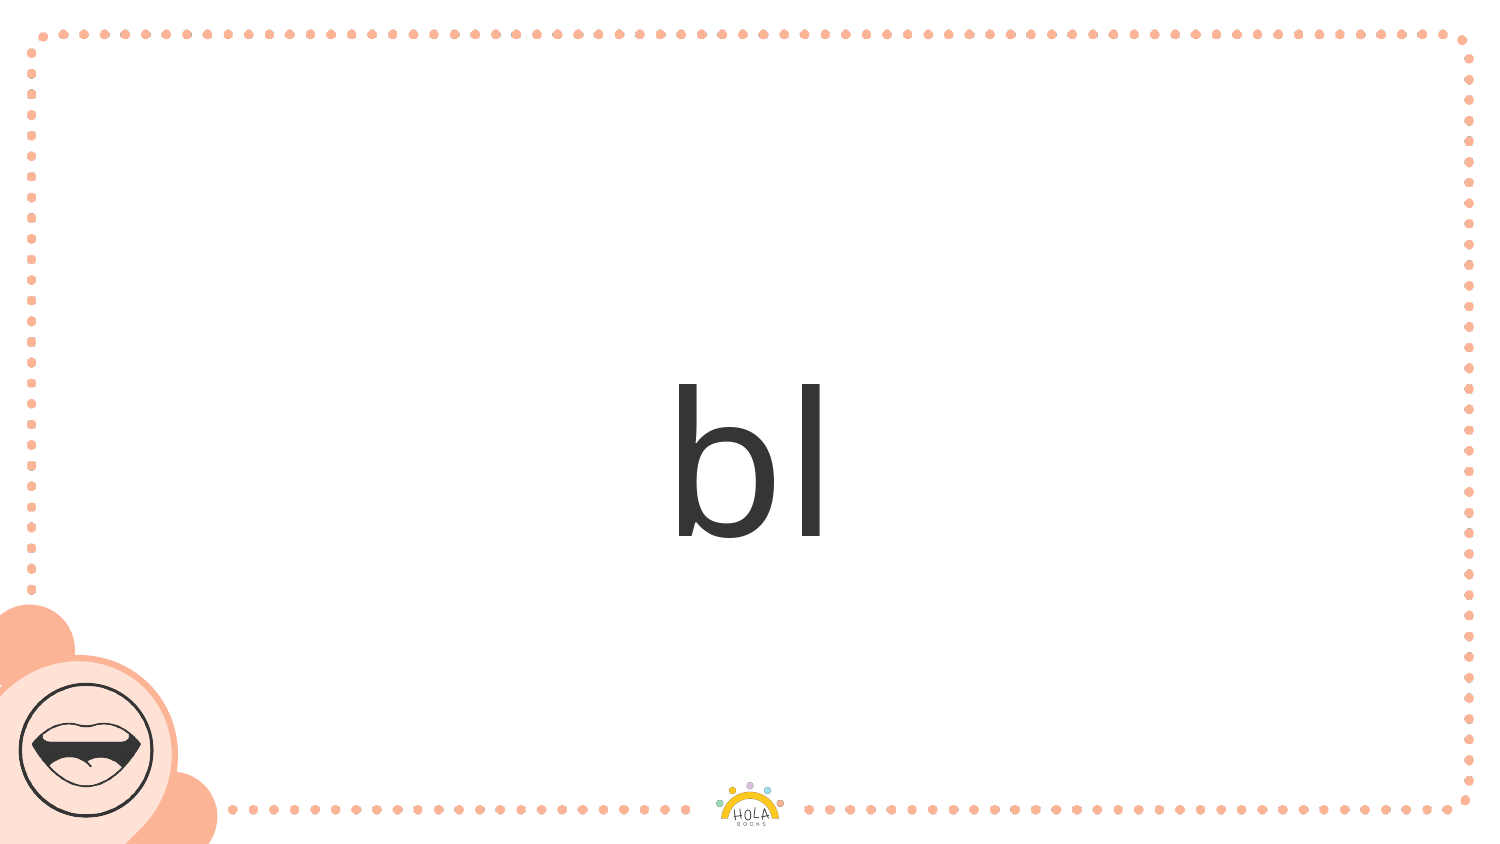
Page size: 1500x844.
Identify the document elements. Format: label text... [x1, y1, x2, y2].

text_box bl [51, 285, 1449, 592]
picture [0, 0, 1500, 844]
